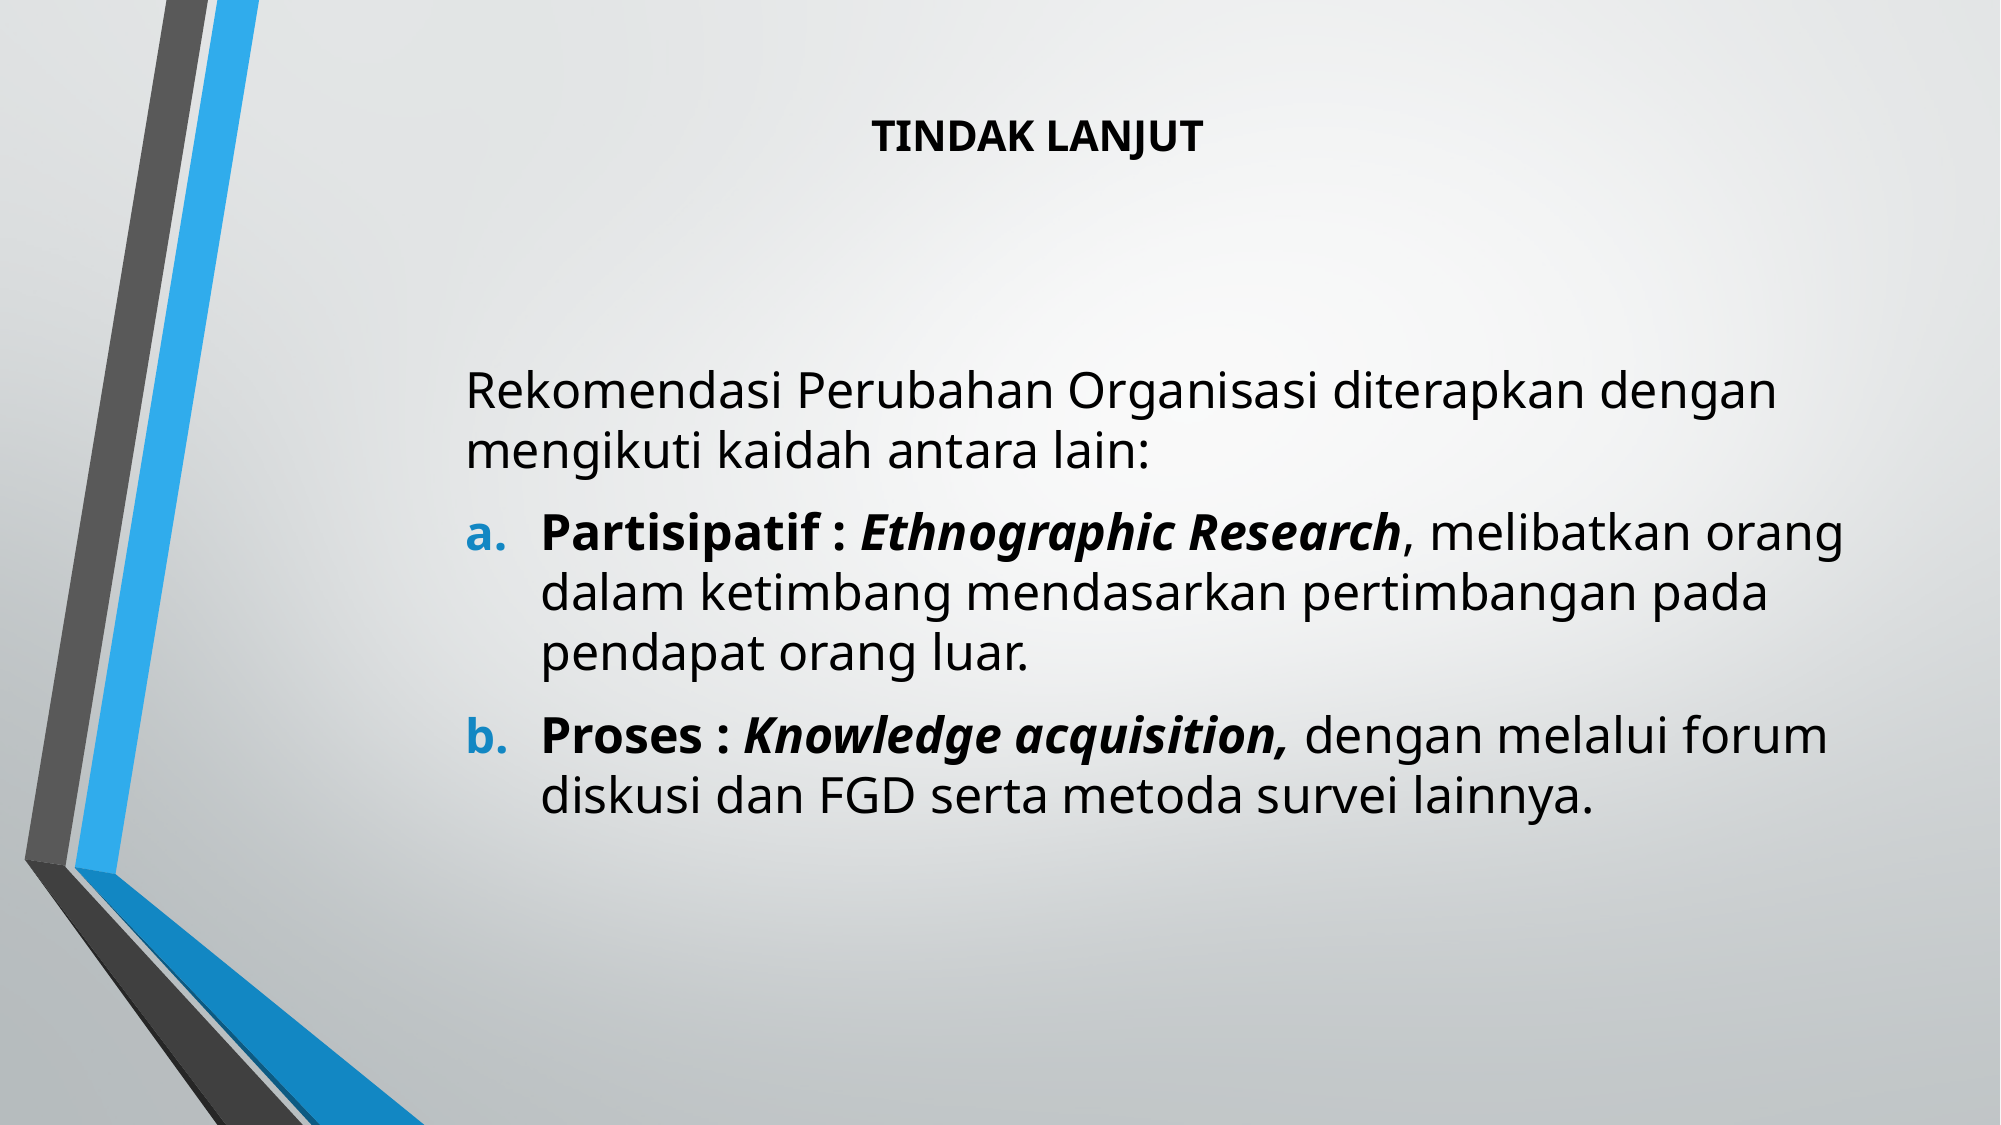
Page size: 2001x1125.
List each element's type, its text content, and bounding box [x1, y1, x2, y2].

list Rekomendasi Perubahan Organisasi diterapkan dengan mengikuti kaidah antara lain: Partisipatif : Ethnographic Research, melibatkan orang dalam ketimbang mendasarkan pertimbangan pada pendapat orang luar. Proses : Knowledge acquisition, dengan melalui forum diskusi dan FGD serta metoda survei lainnya. [450, 208, 1875, 1046]
title TINDAK LANJUT [362, 50, 1713, 210]
